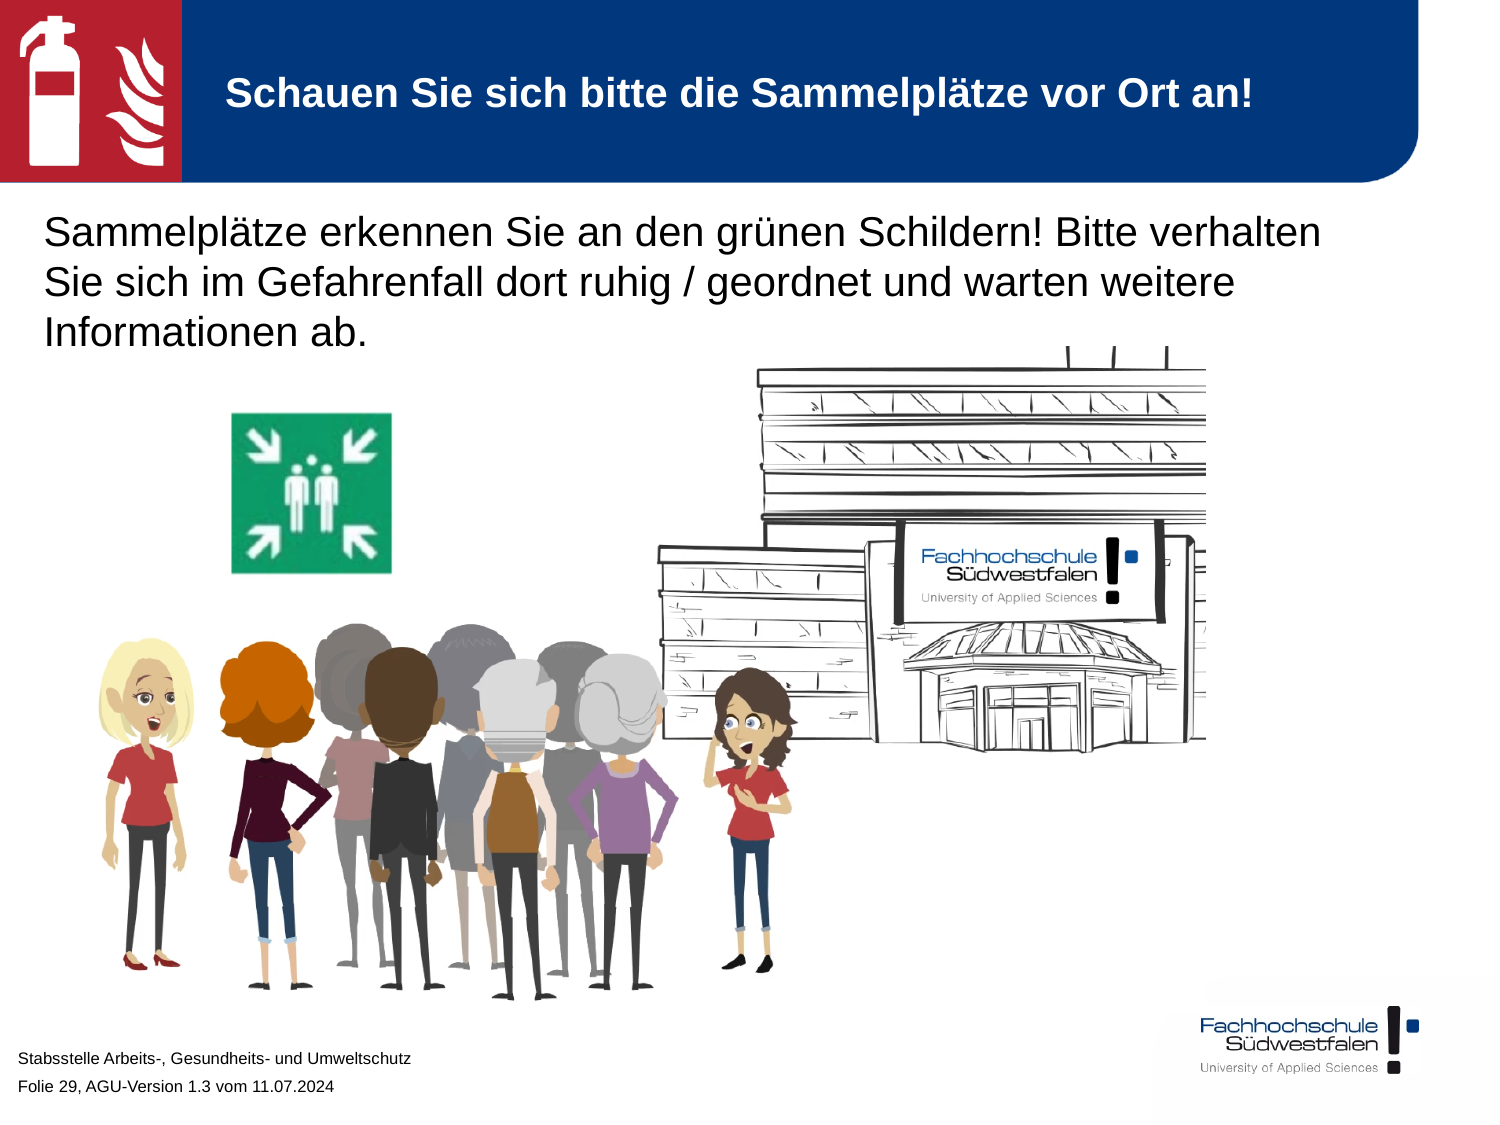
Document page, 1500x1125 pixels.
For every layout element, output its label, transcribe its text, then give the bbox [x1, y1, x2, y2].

picture [0, 0, 1419, 183]
picture [90, 345, 1500, 1125]
text_box Schauen Sie sich bitte die Sammelplätze vor Ort an! [225, 65, 1500, 116]
text_box Sammelplätze erkennen Sie an den grünen Schildern! Bitte verhalten Sie sich im Gefahrenfall dort ruhig / geordnet und warten weitere Informationen ab. [28, 197, 1400, 362]
